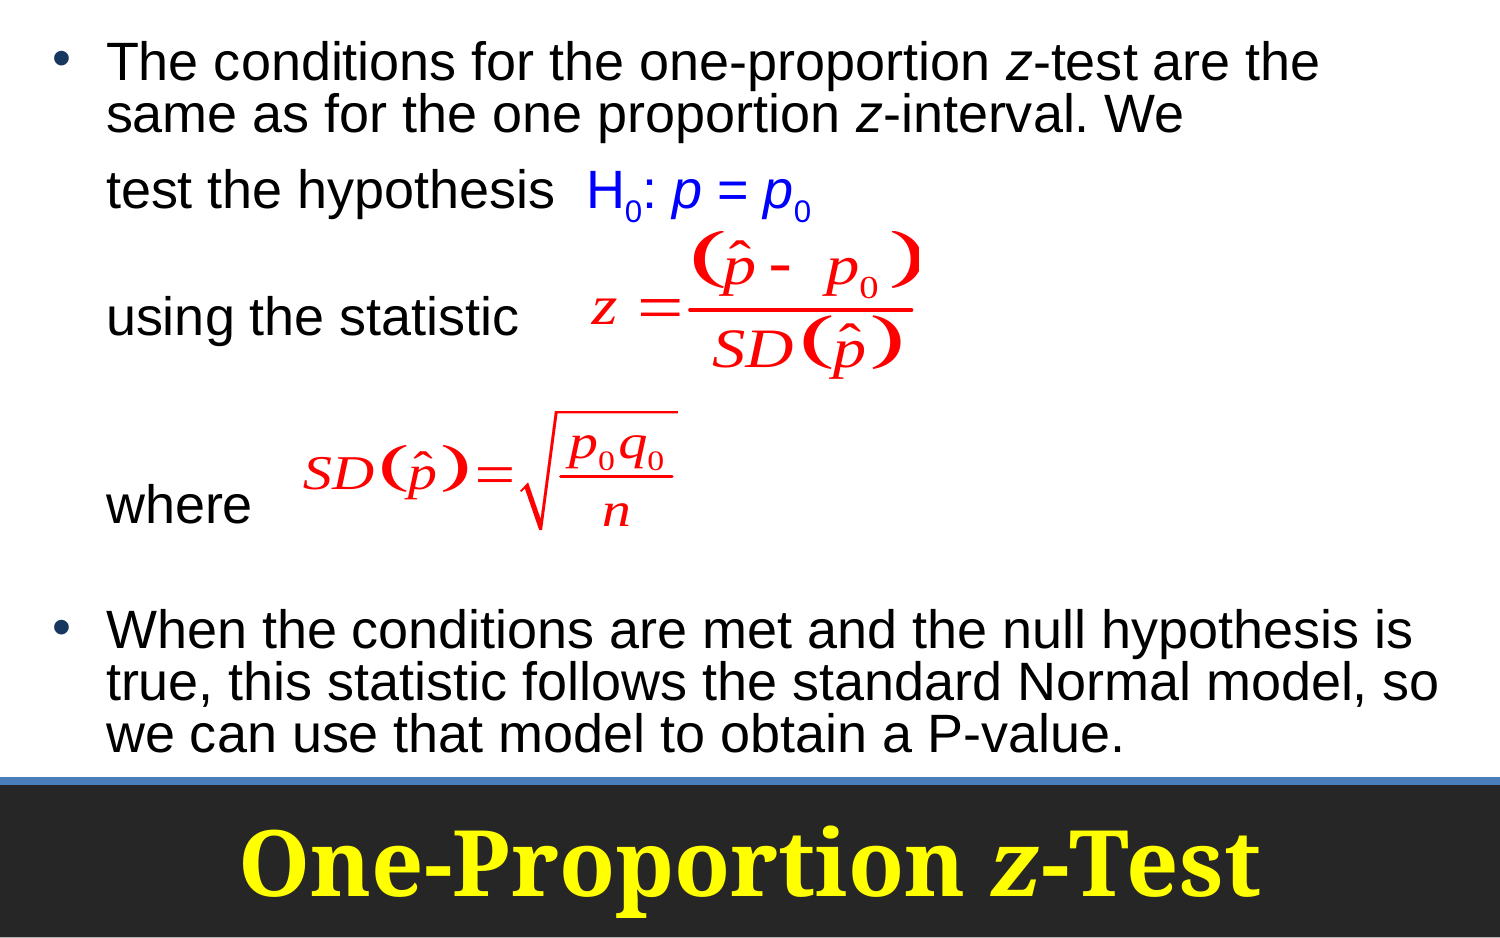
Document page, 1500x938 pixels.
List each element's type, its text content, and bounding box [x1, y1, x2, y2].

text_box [587, 230, 919, 388]
list The conditions for the one-proportion z-test are the same as for the one proportion z-interval. We test the hypothesis H0: p = p0 using the statistic where When the conditions are met and the null hypothesis is true, this statistic follows the standard Normal model, so we can use that model to obtain a P-value. [37, 31, 1463, 771]
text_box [299, 405, 684, 535]
title One-Proportion z-Test [37, 781, 1463, 938]
